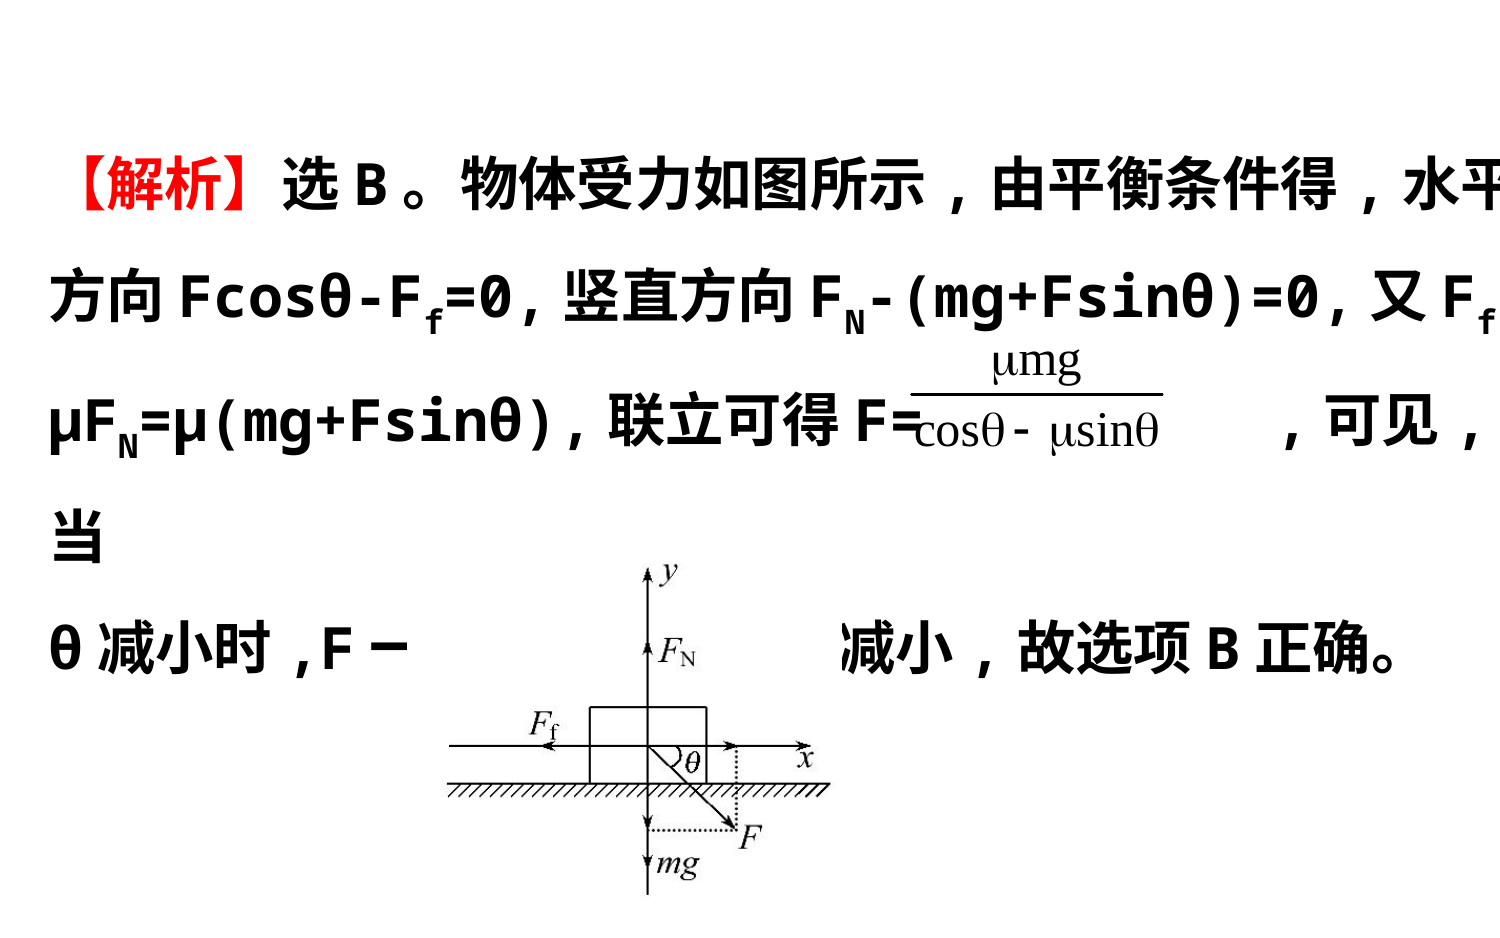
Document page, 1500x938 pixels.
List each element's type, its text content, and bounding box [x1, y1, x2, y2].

picture [407, 554, 842, 918]
text_box 【解析】选B。物体受力如图所示,由平衡条件得,水平 方向Fcosθ-Ff=0,竖直方向FN-(mg+Fsinθ)=0,又Ff= μFN=μ(mg+Fsinθ),联立可得F= ,可见,当 θ减小时,F一直减小,Ff一直减小,故选项B正确。 [33, 105, 1500, 702]
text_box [907, 331, 1168, 462]
